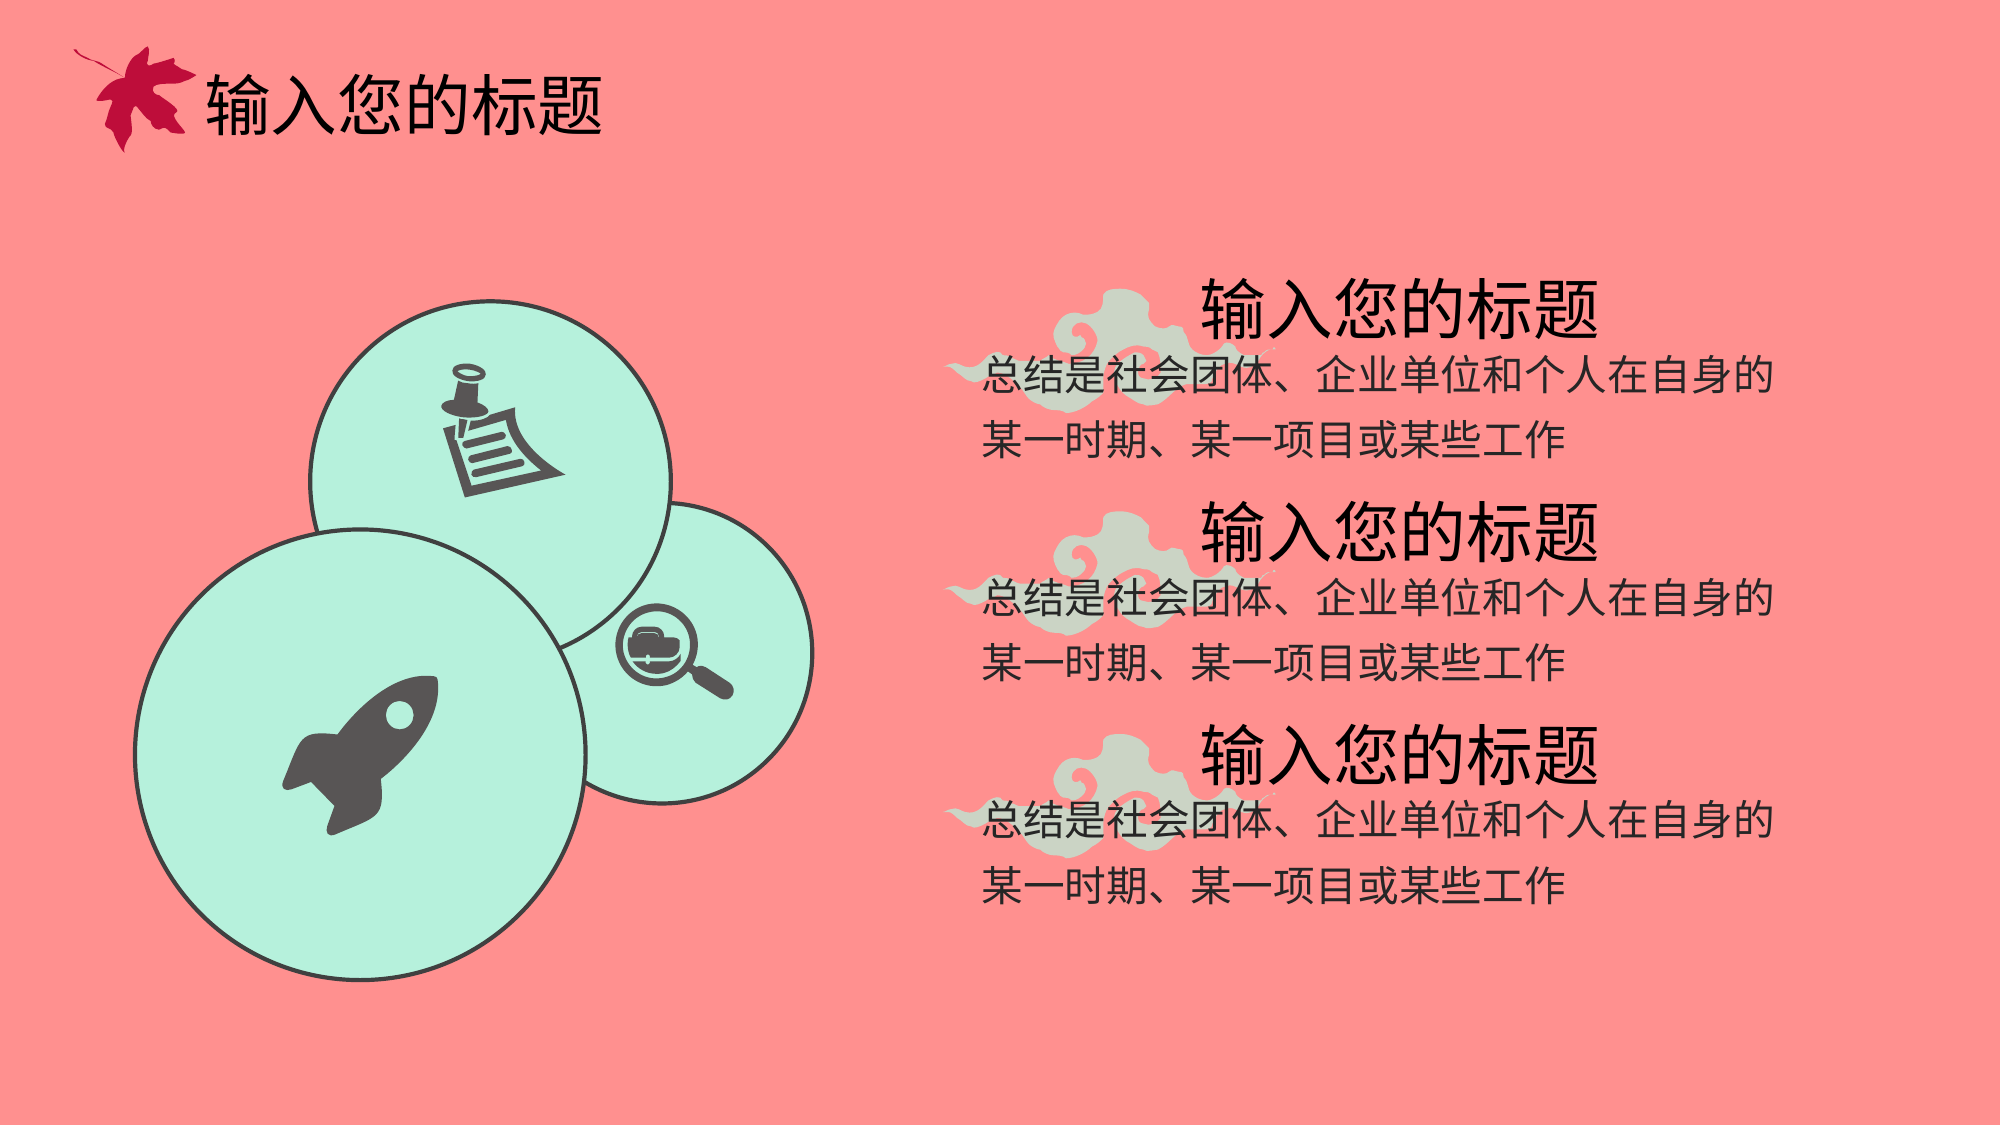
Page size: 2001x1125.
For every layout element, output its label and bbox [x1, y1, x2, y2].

text_box [942, 705, 1812, 919]
text_box [134, 529, 586, 981]
text_box [942, 483, 1812, 696]
text_box [942, 260, 1812, 474]
text_box [73, 46, 629, 153]
text_box [310, 301, 671, 662]
text_box [586, 502, 813, 804]
